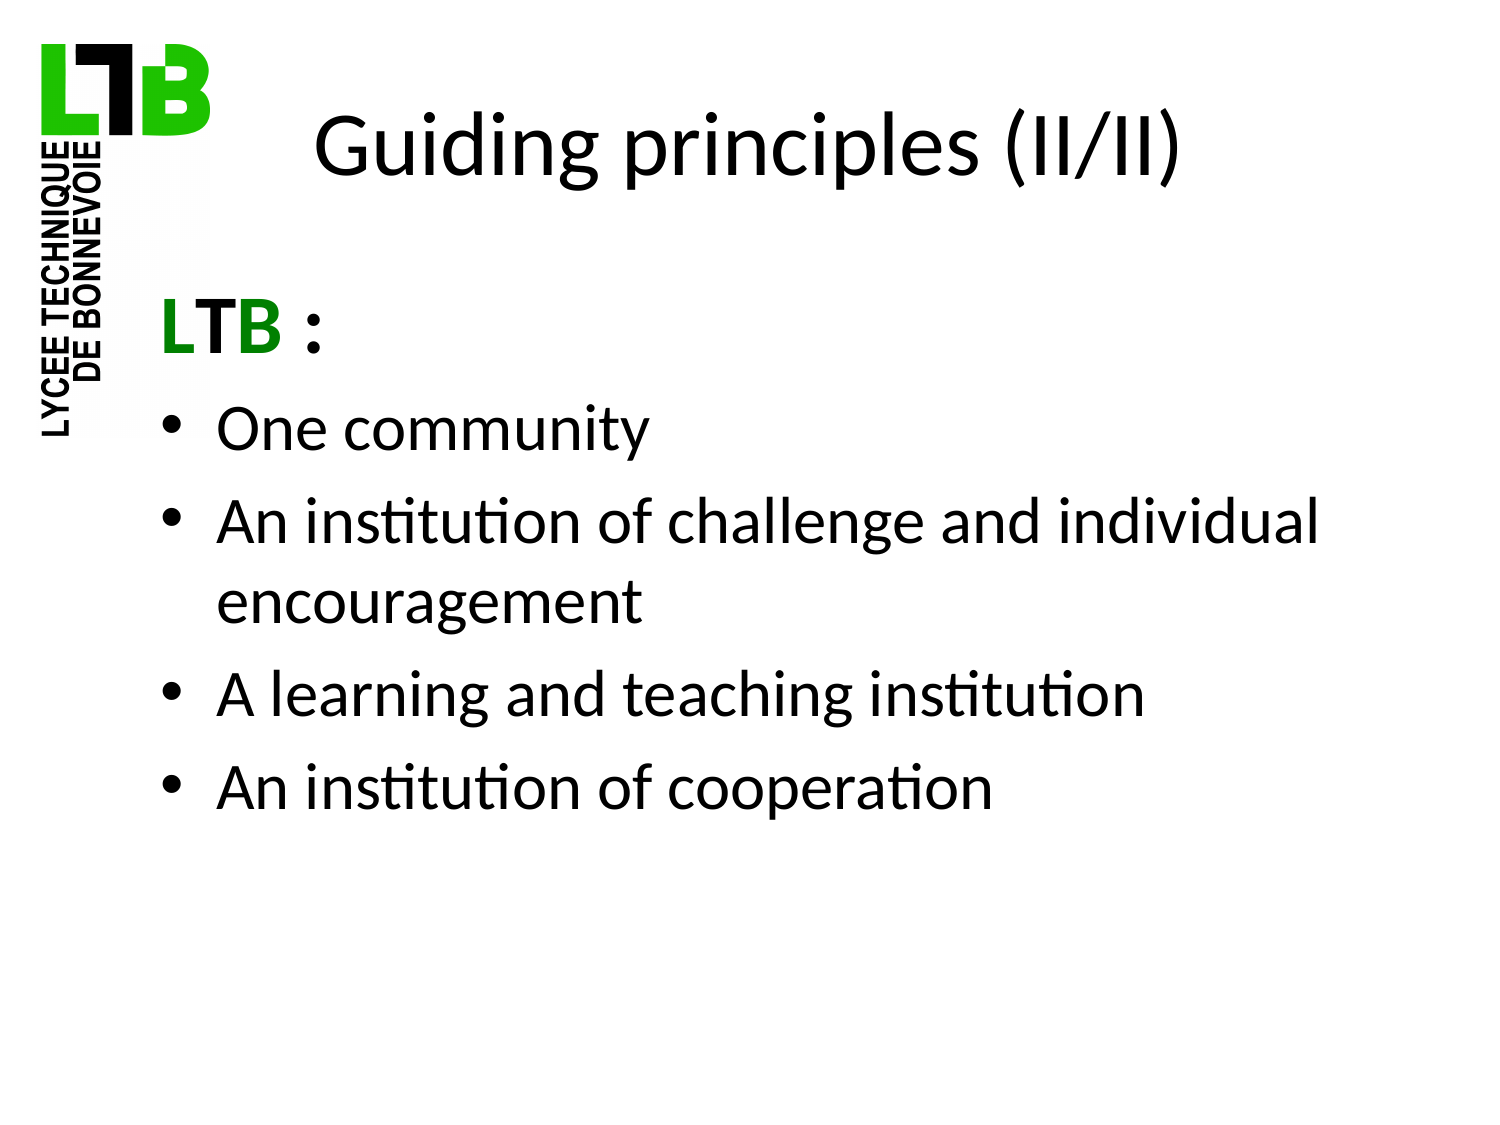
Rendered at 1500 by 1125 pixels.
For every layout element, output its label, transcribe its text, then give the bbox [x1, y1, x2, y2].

picture [36, 44, 210, 439]
title Guiding principles (II/II) [211, 45, 1425, 233]
list LTB : One community An institution of challenge and individual encouragement A learning and teaching institution An institution of cooperation [145, 262, 1425, 1005]
